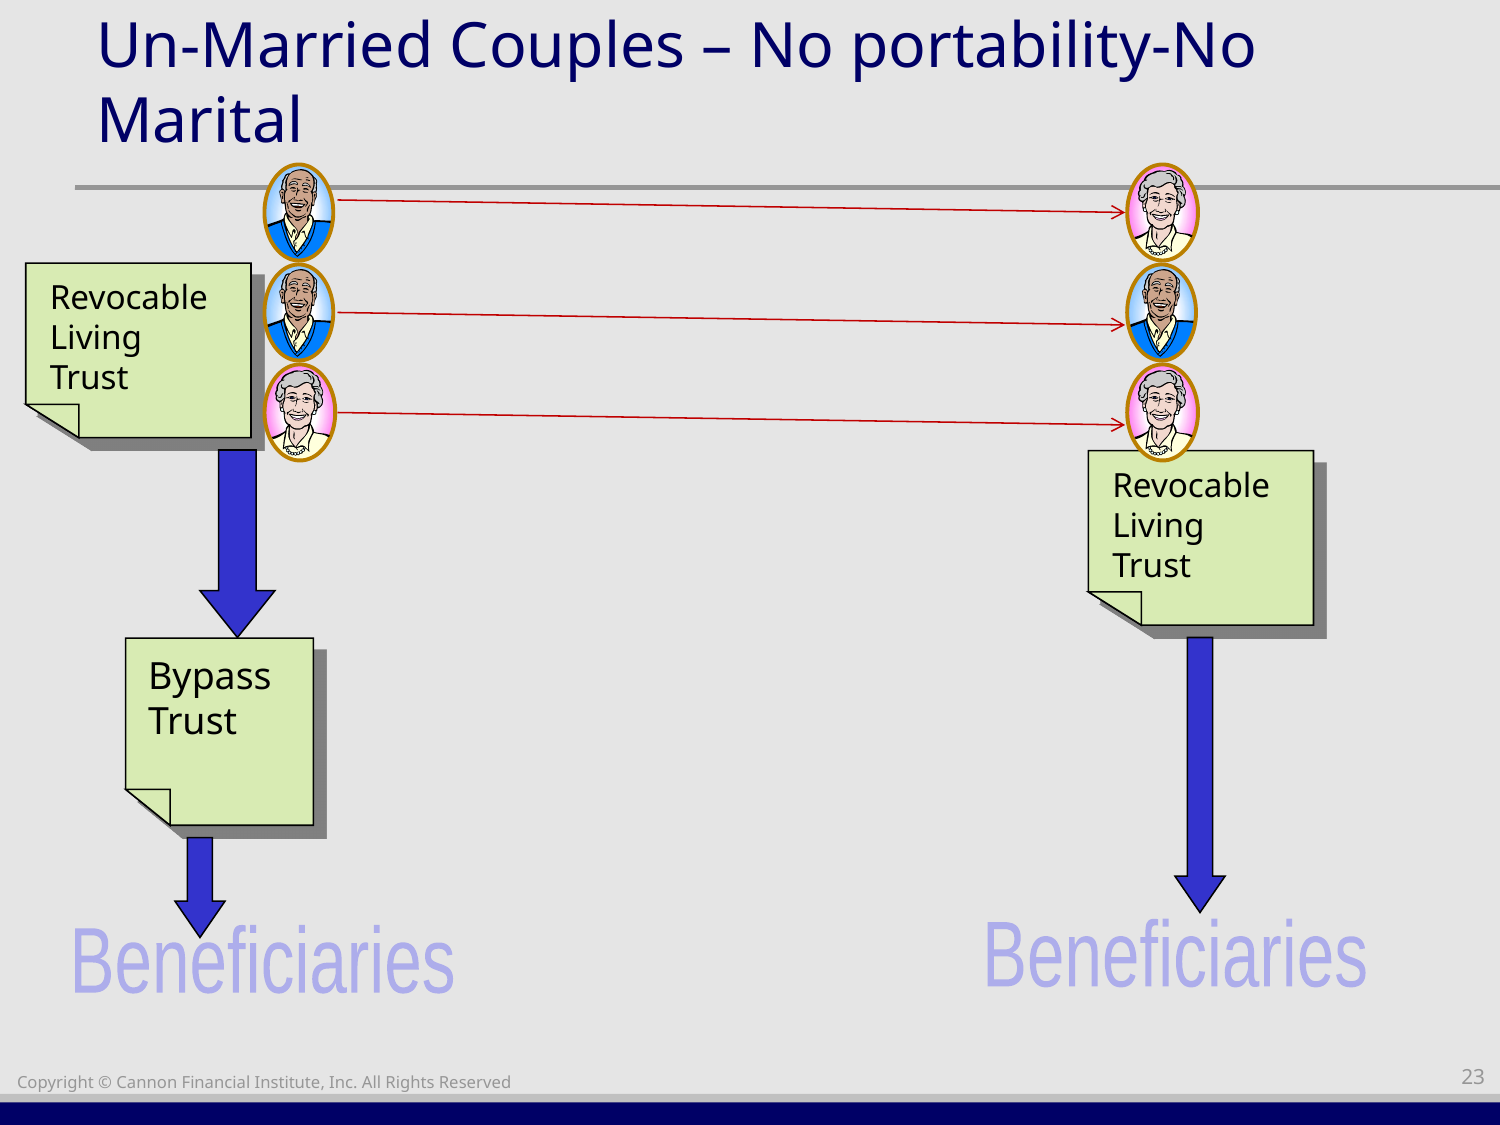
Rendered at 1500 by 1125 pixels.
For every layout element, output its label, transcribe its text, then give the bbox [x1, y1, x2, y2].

text_box [174, 837, 226, 938]
text_box Revocable Living Trust [25, 263, 251, 438]
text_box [337, 412, 1126, 426]
title Un-Married Couples – No portability-No Marital [80, 109, 1420, 163]
text_box [1175, 637, 1226, 913]
text_box Bypass Trust [125, 638, 314, 826]
text_box Revocable Living Trust [1088, 450, 1314, 626]
slide_number 23 [1424, 1055, 1500, 1094]
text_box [337, 312, 1126, 326]
picture [1124, 162, 1201, 463]
picture [262, 162, 338, 463]
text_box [340, 199, 1119, 213]
text_box [199, 450, 275, 638]
